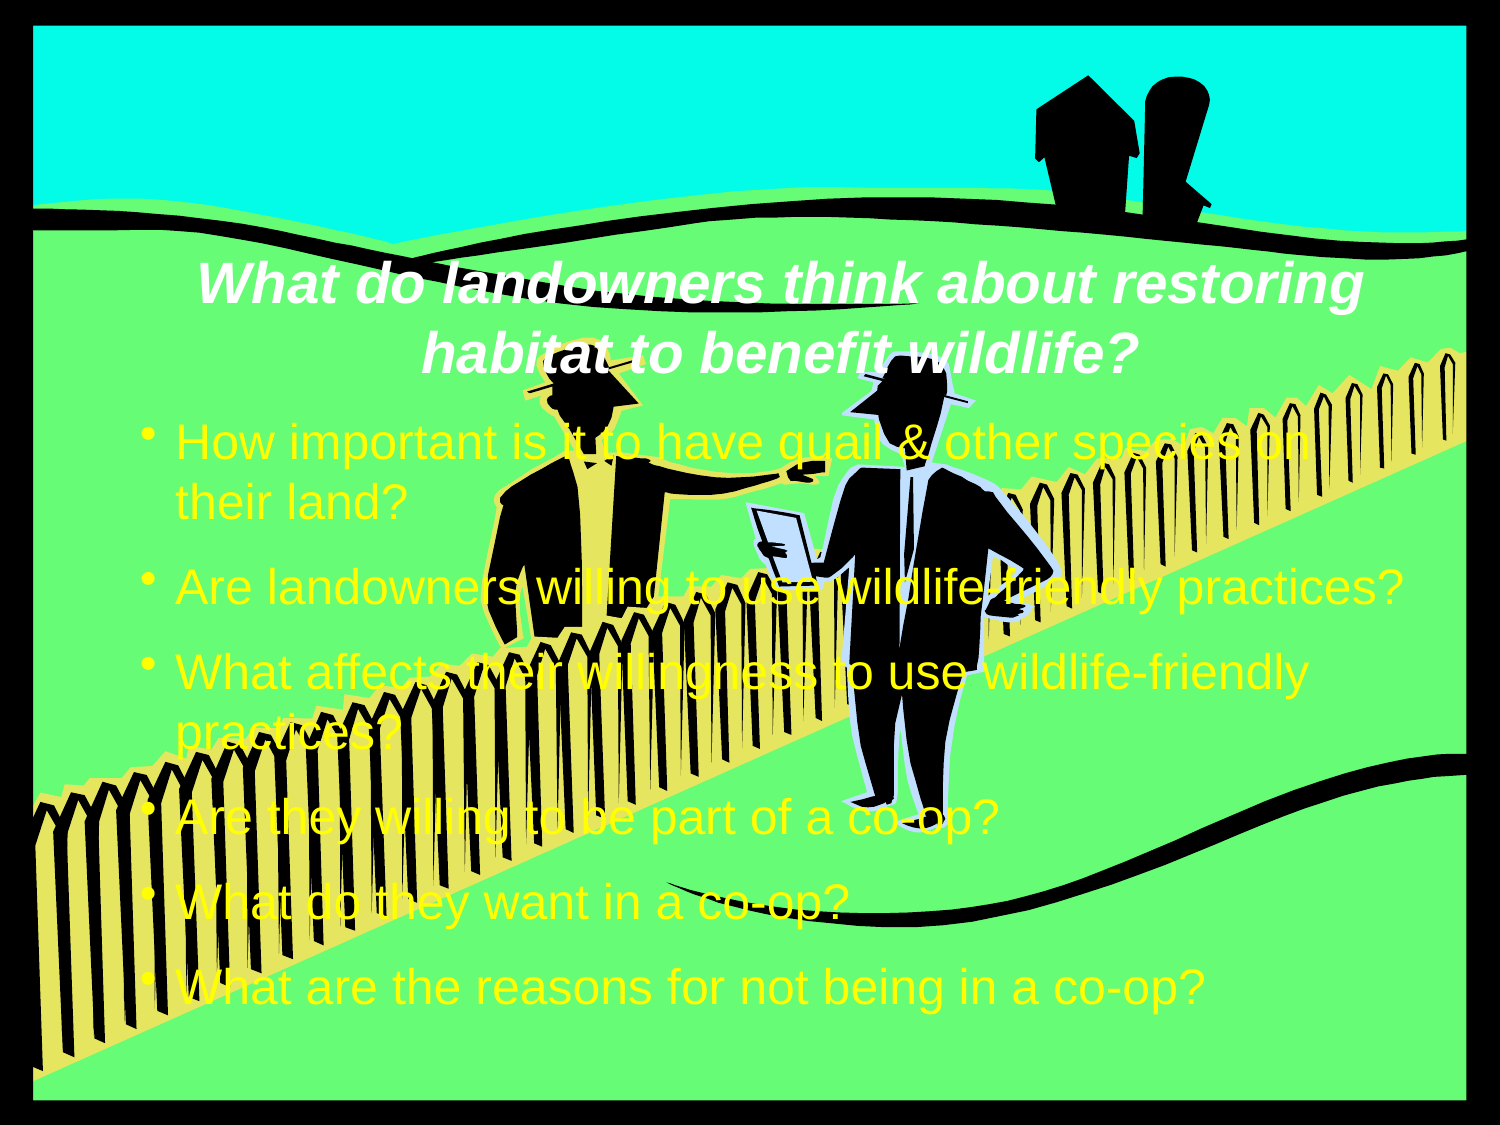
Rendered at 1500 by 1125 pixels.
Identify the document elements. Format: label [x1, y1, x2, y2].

text_box [0, 0, 1500, 1125]
